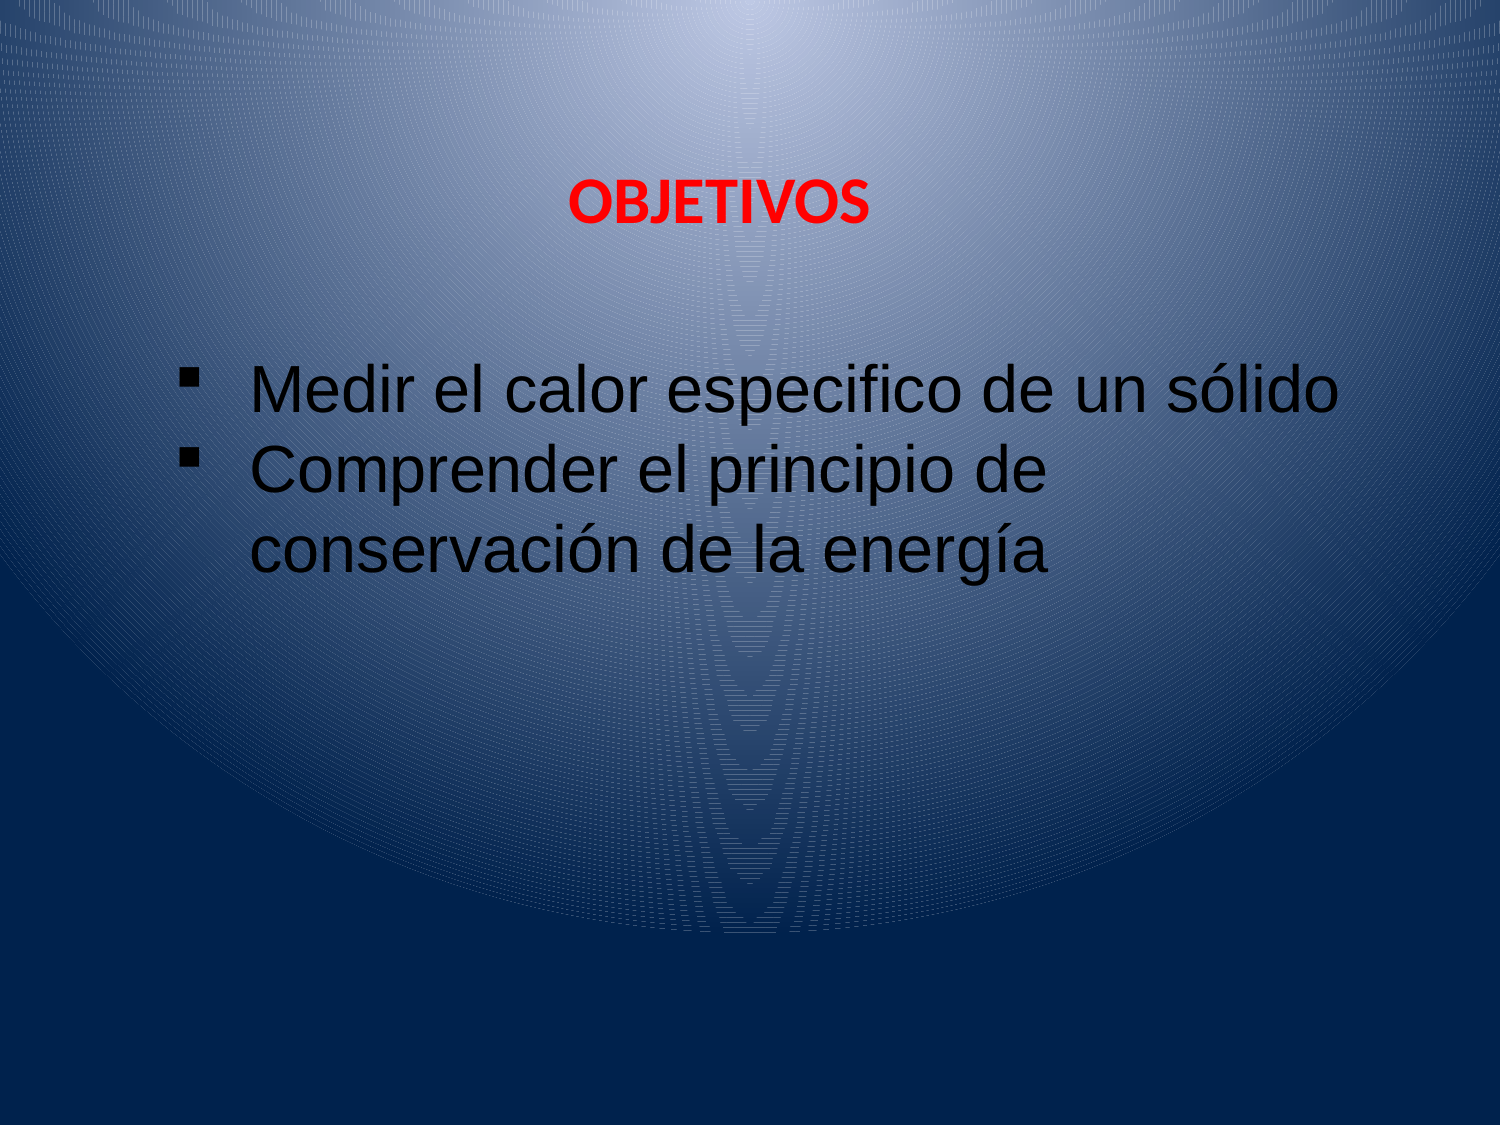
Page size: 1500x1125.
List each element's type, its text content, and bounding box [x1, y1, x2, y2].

text_box Medir el calor especifico de un sólido Comprender el principio de conservación de la energía [159, 338, 1412, 593]
subtitle OBJETIVOS [194, 149, 1245, 303]
